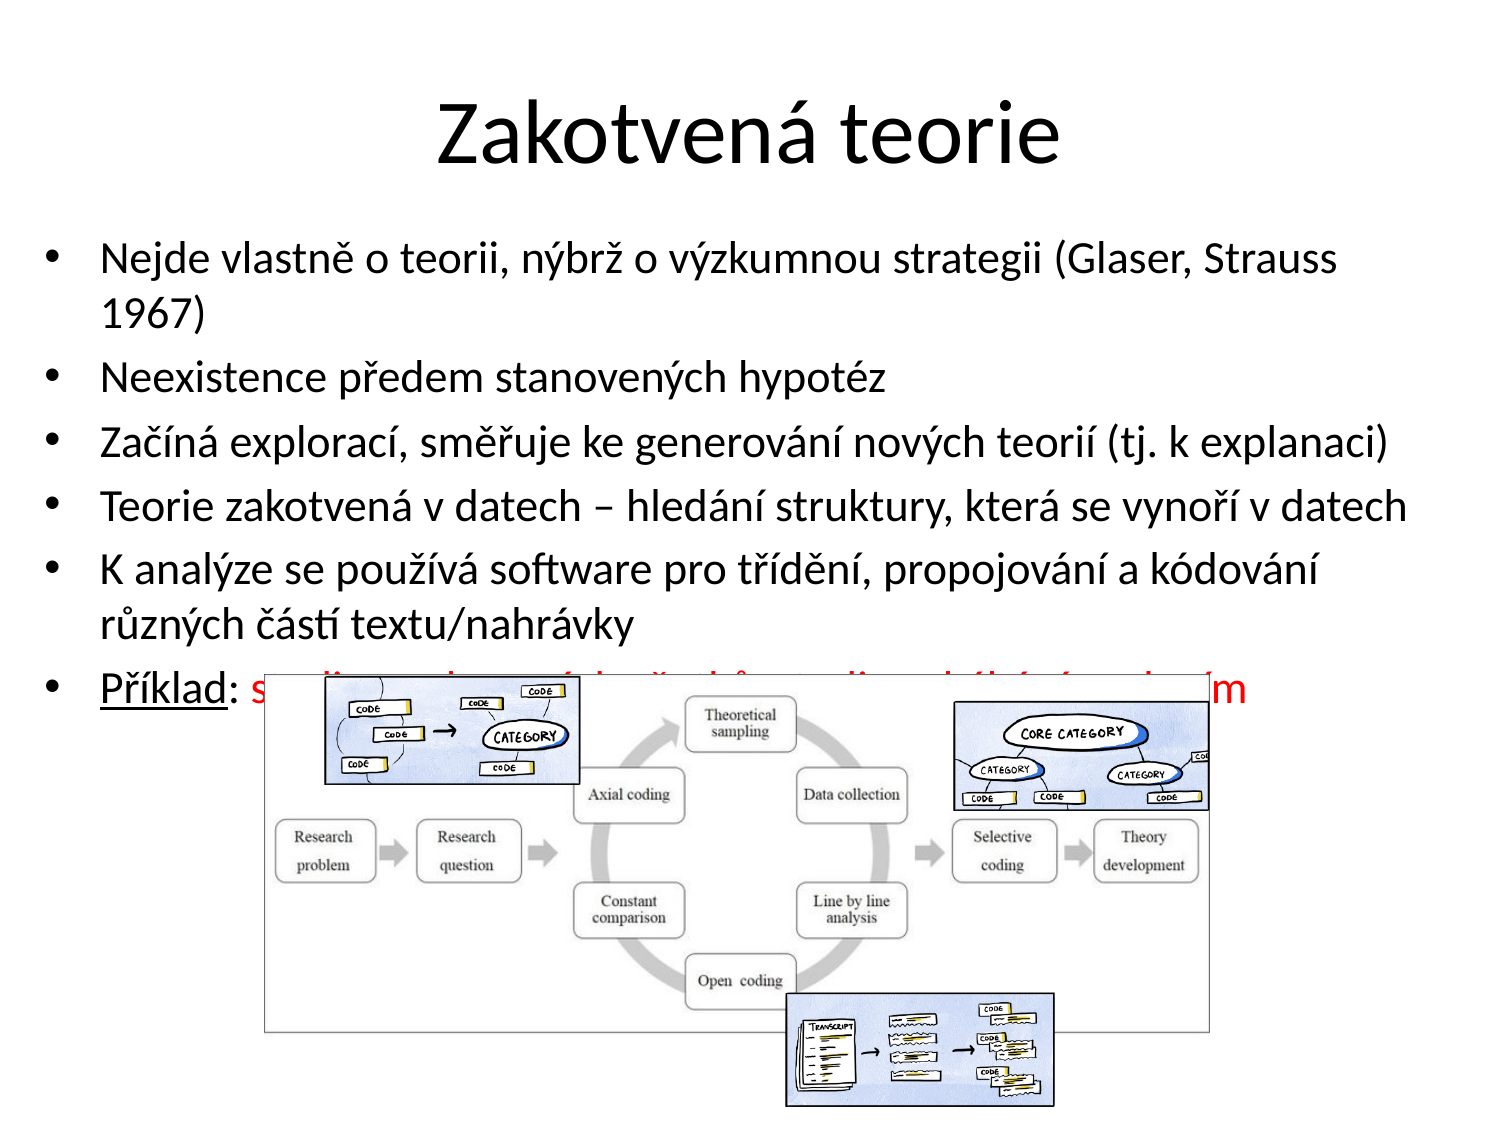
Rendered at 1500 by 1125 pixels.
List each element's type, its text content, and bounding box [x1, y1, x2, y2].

title Zakotvená teorie [75, 45, 1425, 208]
list Nejde vlastně o teorii, nýbrž o výzkumnou strategii (Glaser, Strauss 1967) Neexistence předem stanovených hypotéz Začíná explorací, směřuje ke generování nových teorií (tj. k explanaci) Teorie zakotvená v datech – hledání struktury, která se vynoří v datech K analýze se používá software pro třídění, propojování a kódování různých částí textu/nahrávky Příklad: studie opakovaných sňatků, studie vyhýbání se daním [29, 220, 1447, 799]
picture [264, 674, 1210, 1108]
